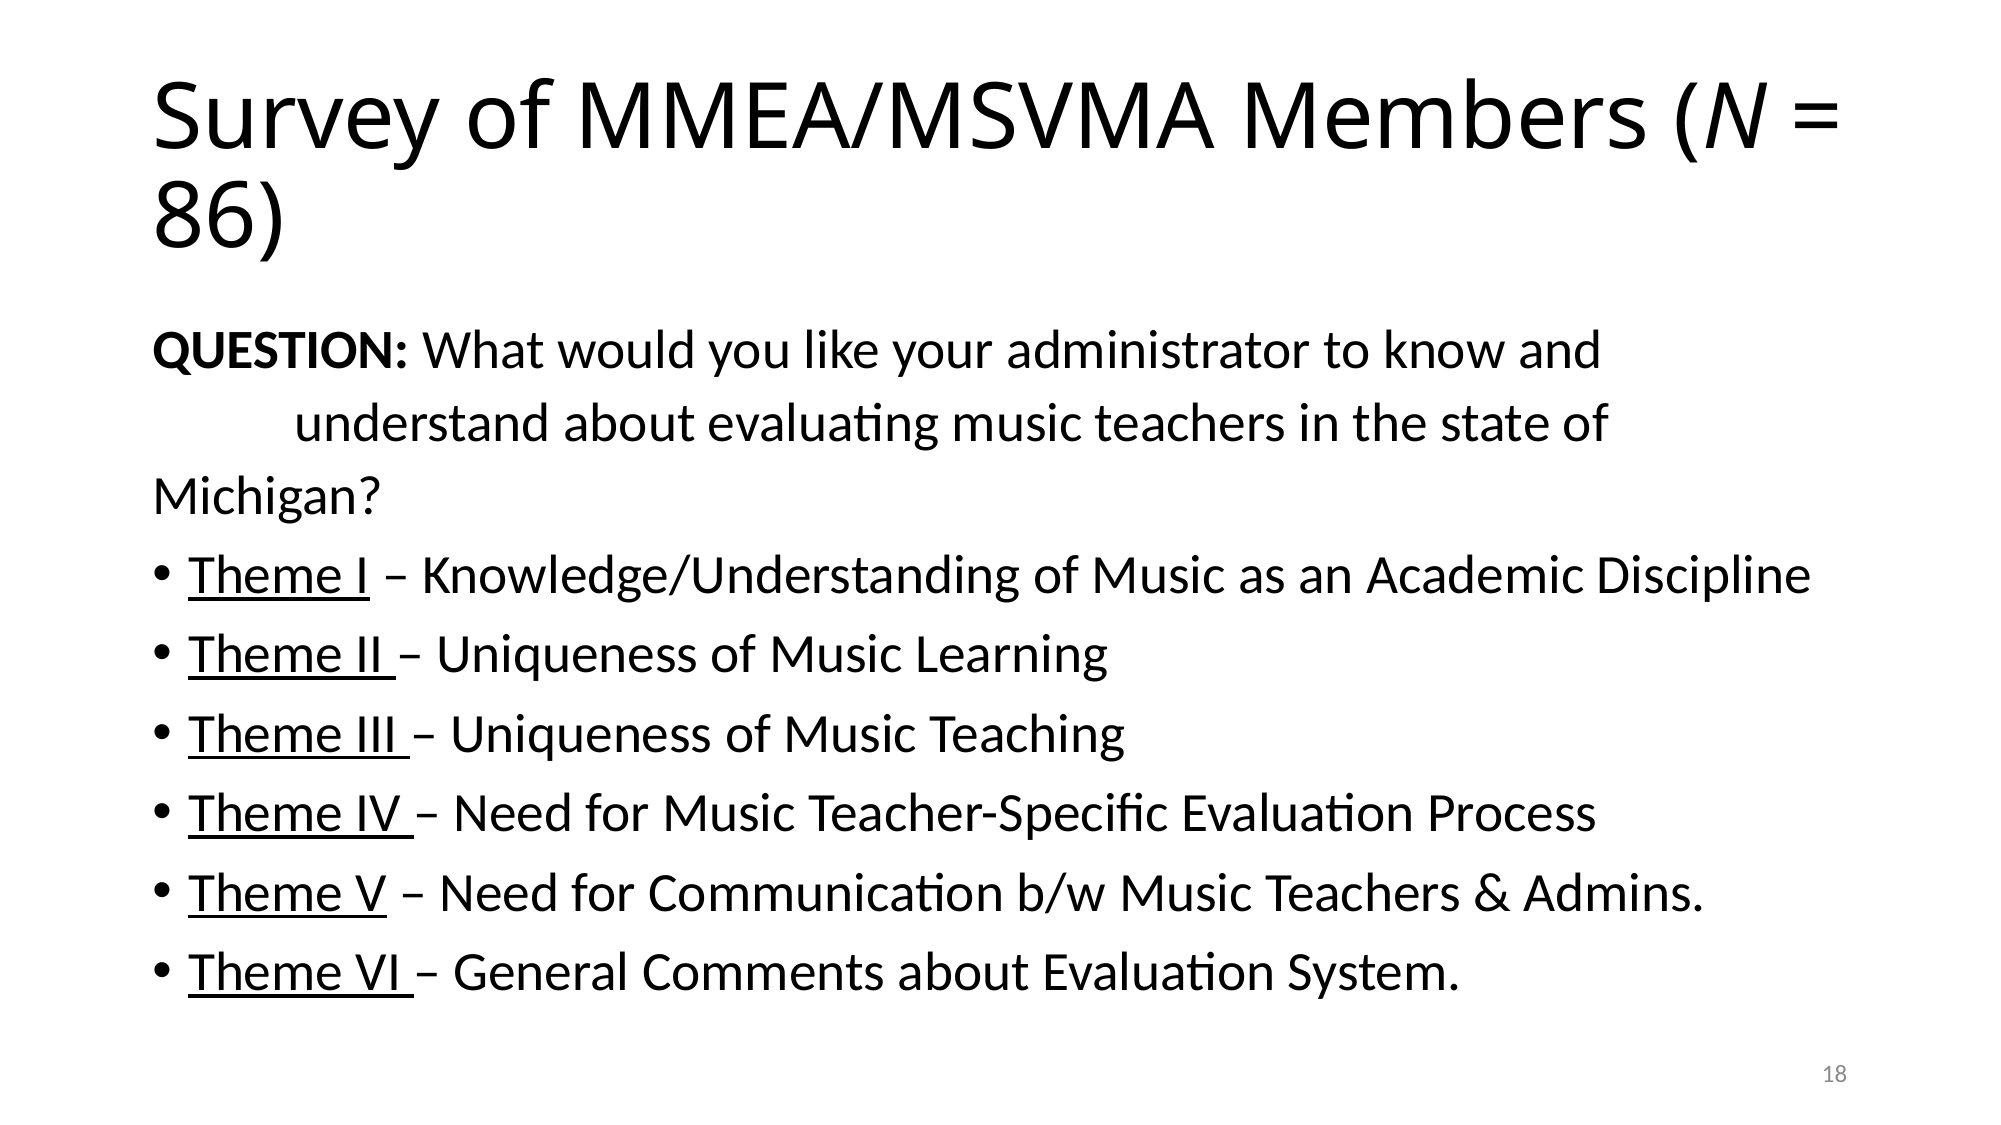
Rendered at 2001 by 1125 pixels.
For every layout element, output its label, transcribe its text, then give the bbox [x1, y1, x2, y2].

slide_number 18 [1412, 1042, 1863, 1103]
list QUESTION: What would you like your administrator to know and understand about evaluating music teachers in the state of Michigan? Theme I – Knowledge/Understanding of Music as an Academic Discipline Theme II – Uniqueness of Music Learning Theme III – Uniqueness of Music Teaching Theme IV – Need for Music Teacher-Specific Evaluation Process Theme V – Need for Communication b/w Music Teachers & Admins. Theme VI – General Comments about Evaluation System. [137, 299, 1925, 1014]
title Survey of MMEA/MSVMA Members (N = 86) [137, 59, 1863, 278]
